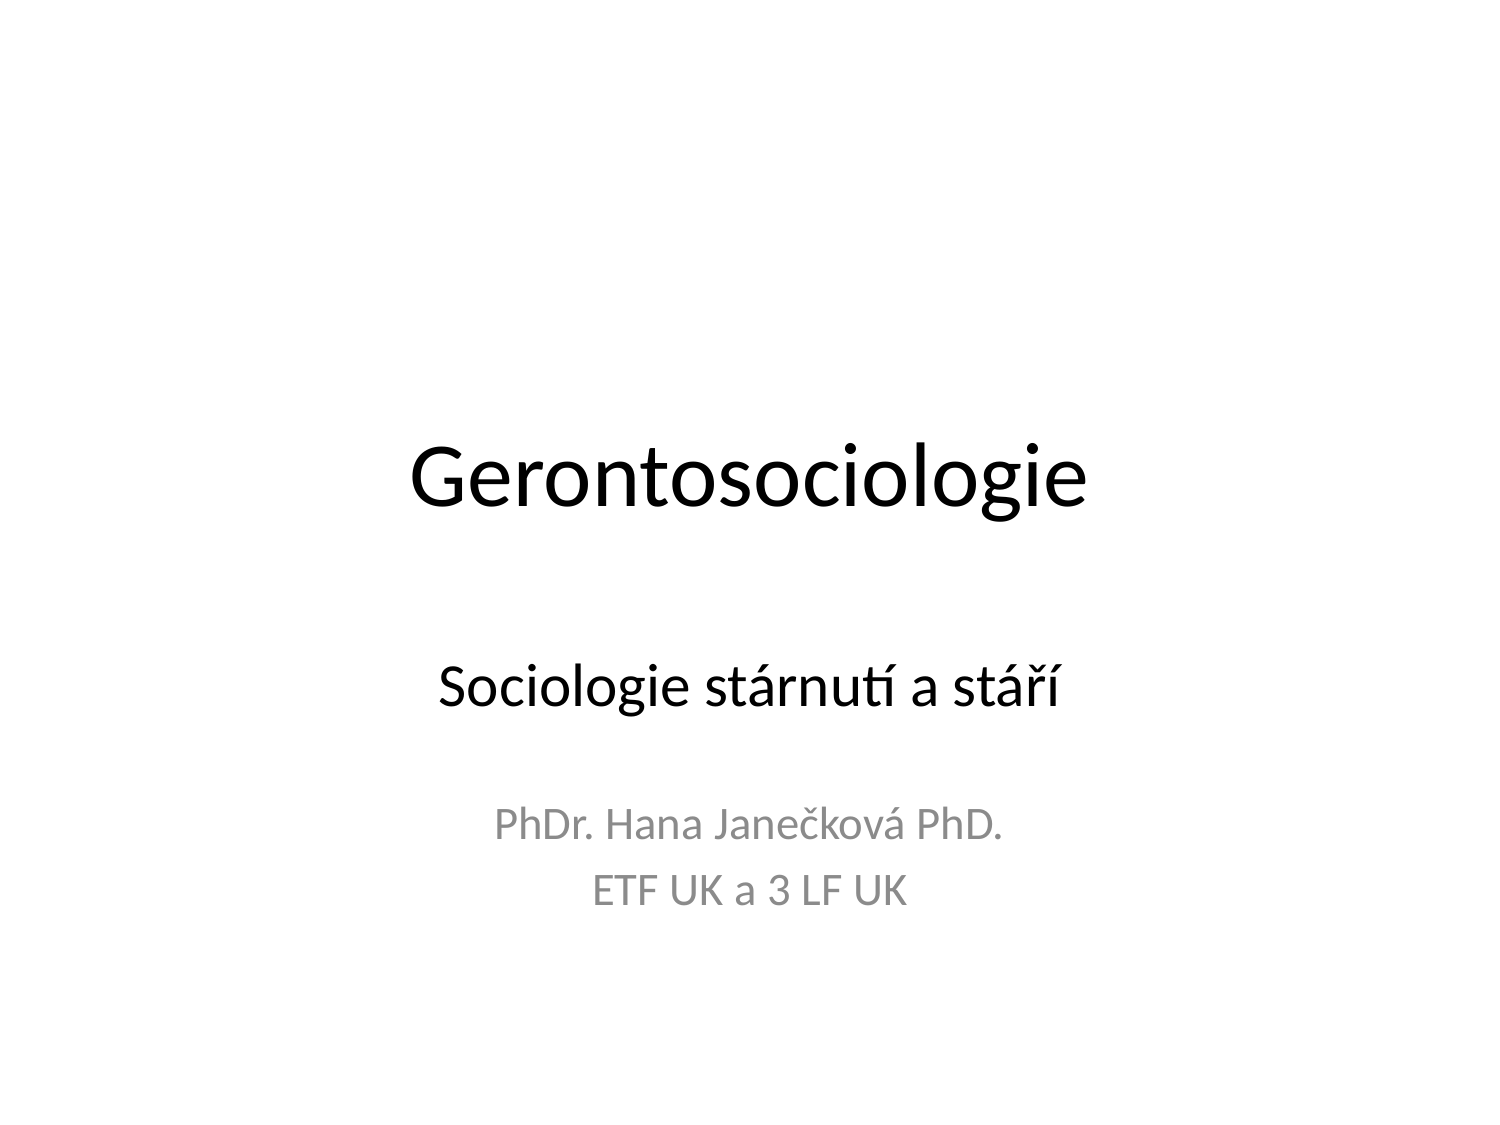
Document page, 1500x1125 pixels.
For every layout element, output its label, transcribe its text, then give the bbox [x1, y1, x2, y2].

subtitle Sociologie stárnutí a stáří PhDr. Hana Janečková PhD. ETF UK a 3 LF UK [225, 637, 1275, 925]
title Gerontosociologie [112, 349, 1388, 591]
